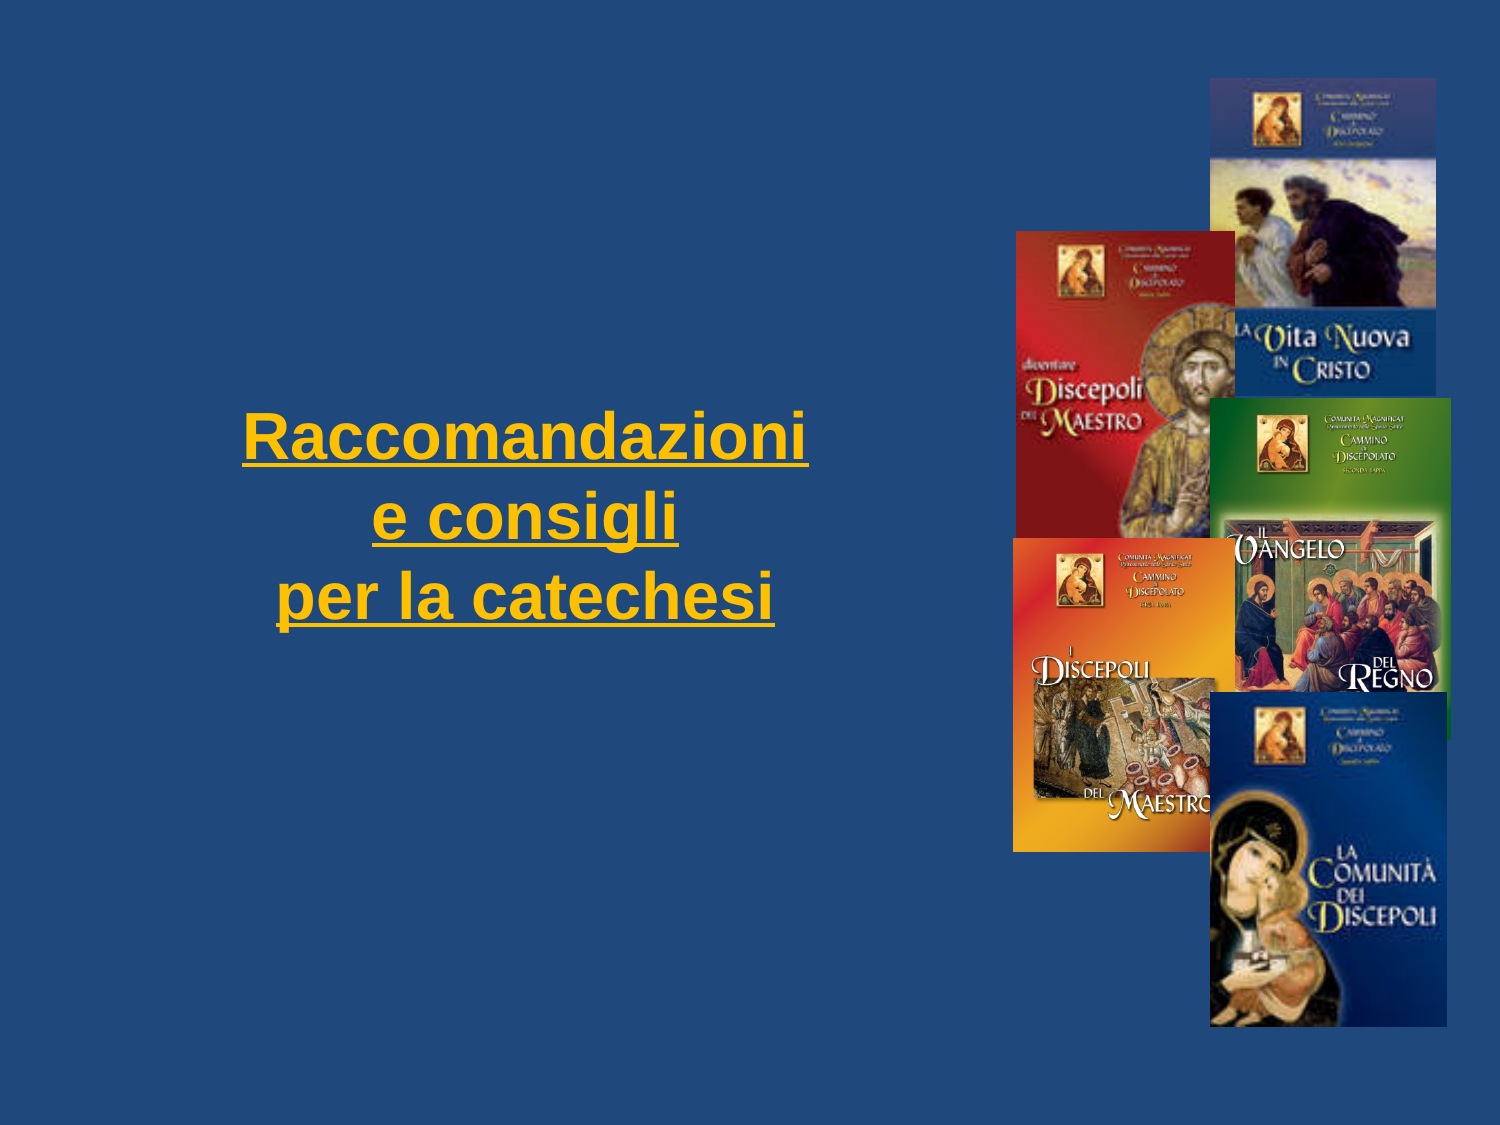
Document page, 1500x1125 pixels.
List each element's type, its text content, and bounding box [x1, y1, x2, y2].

text_box Raccomandazioni e consigli per la catechesi [135, 385, 916, 640]
picture [1013, 77, 1452, 1027]
